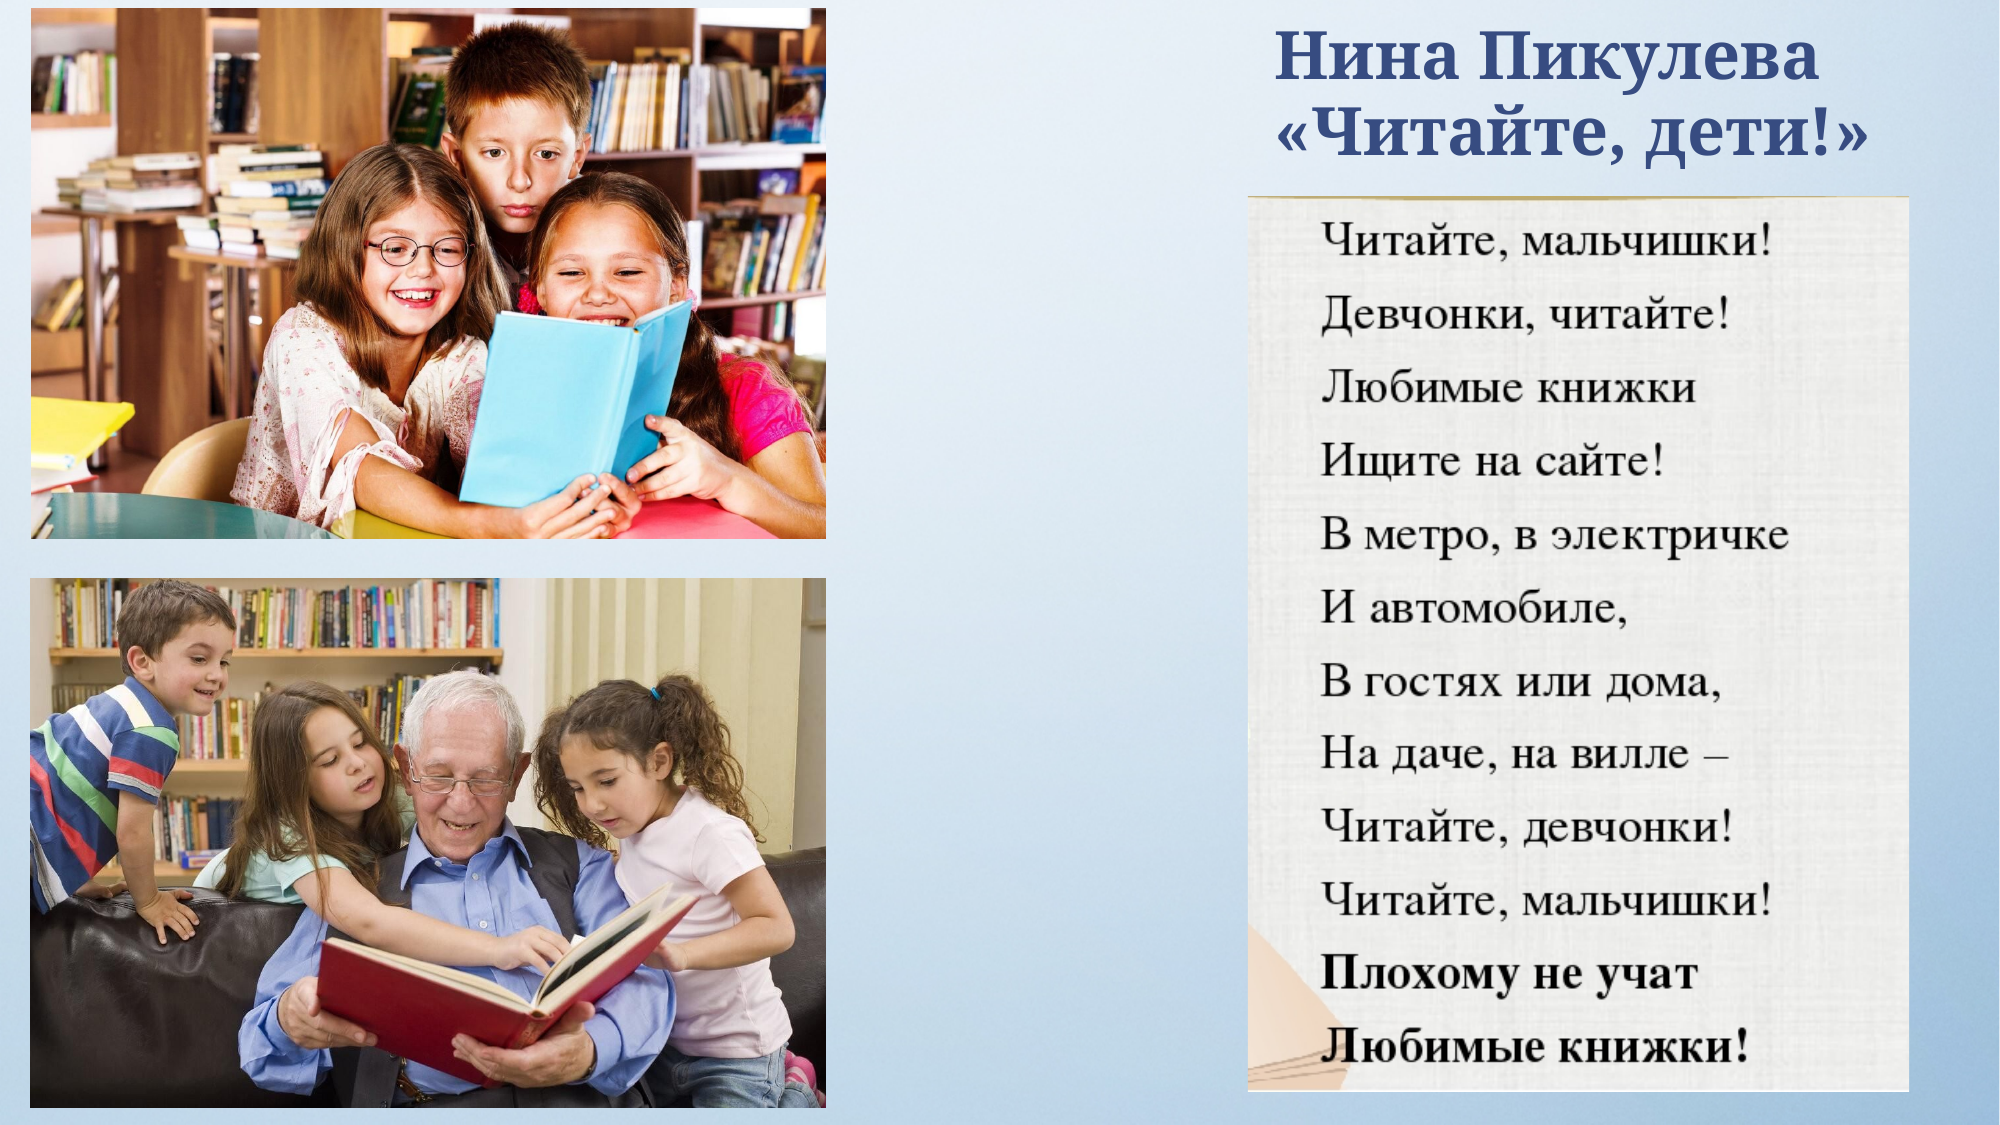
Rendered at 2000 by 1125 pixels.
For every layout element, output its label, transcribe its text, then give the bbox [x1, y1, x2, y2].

text_box Нина Пикулева «Читайте, дети!» [1259, 11, 1933, 179]
picture [0, 0, 2000, 1125]
